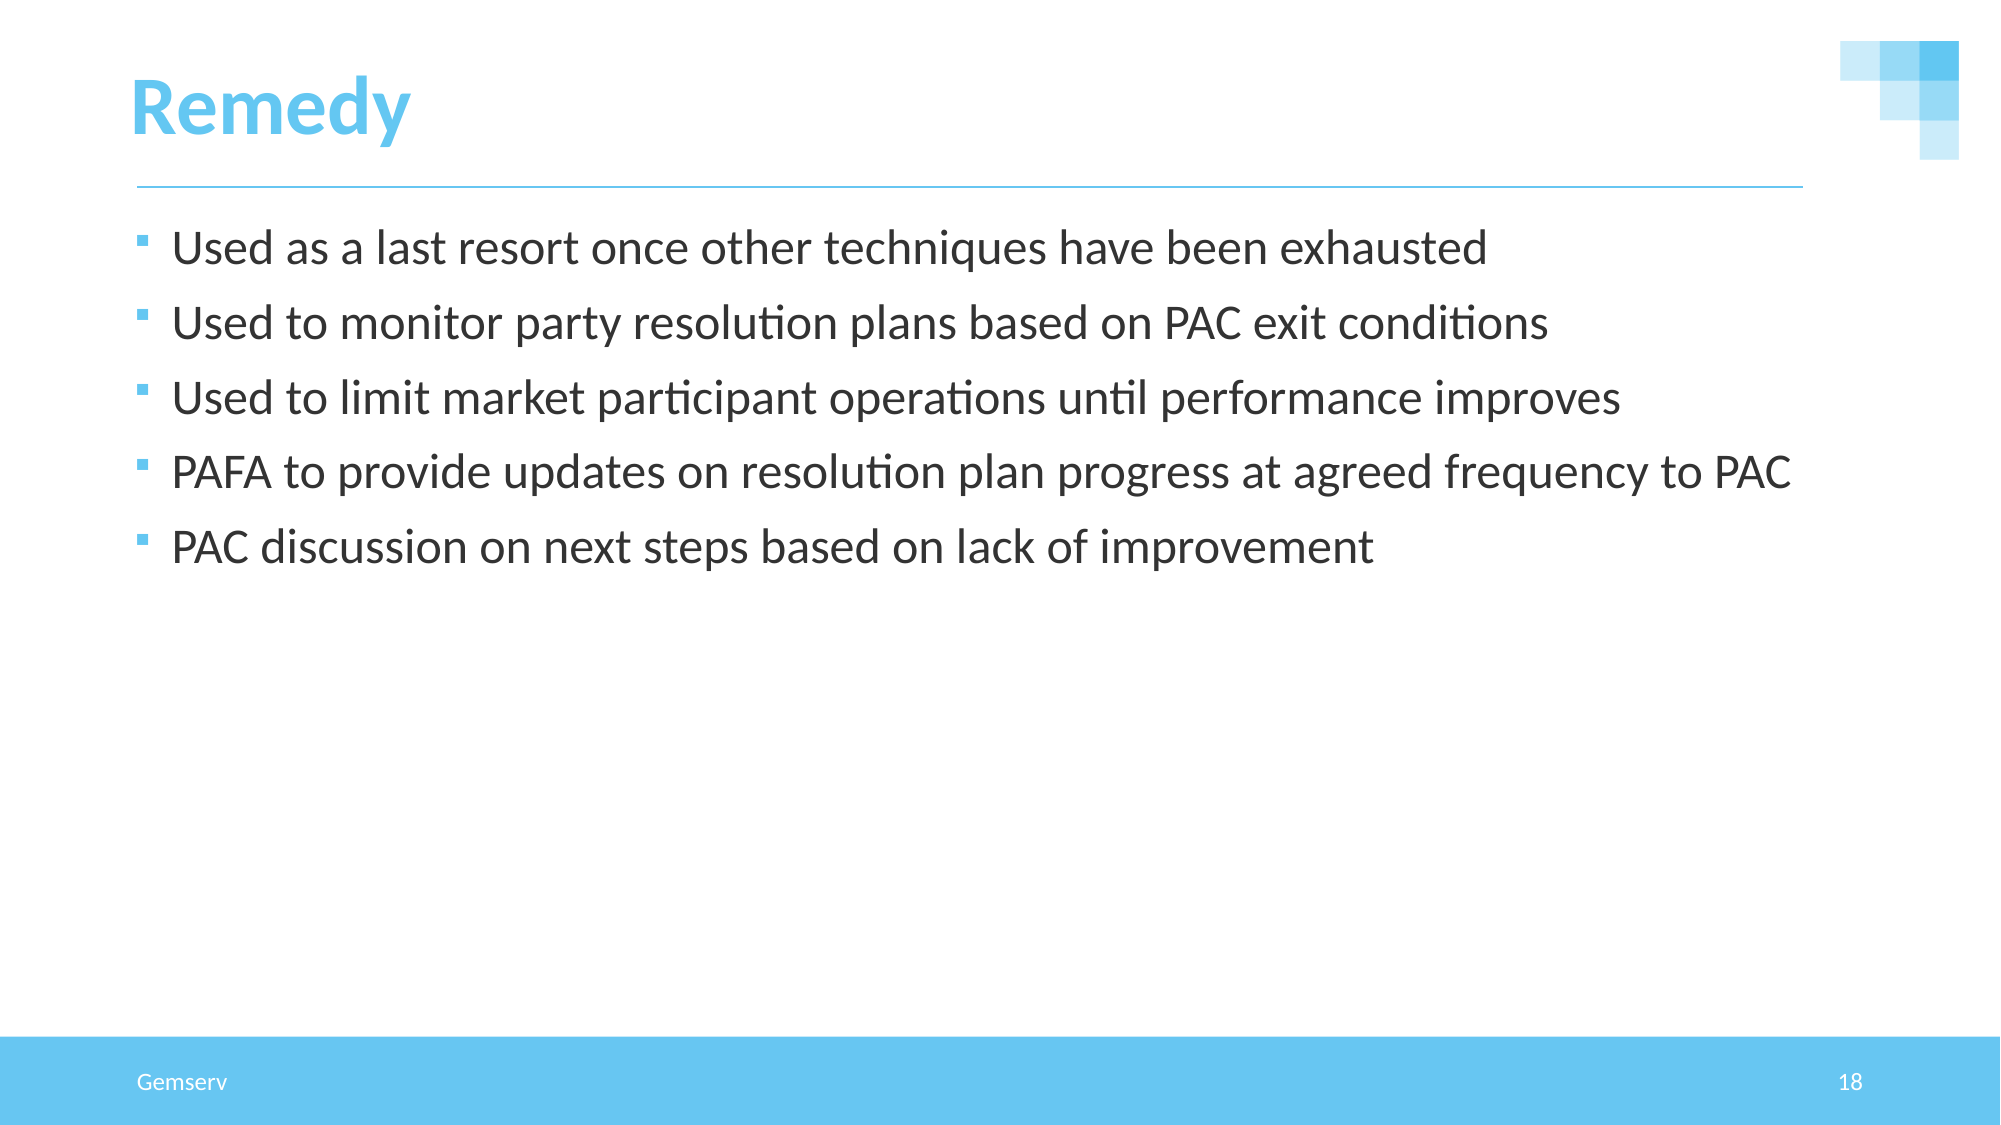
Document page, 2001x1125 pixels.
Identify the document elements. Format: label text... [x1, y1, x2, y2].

picture [1840, 41, 1959, 160]
title Remedy [115, 41, 1804, 160]
slide_number 18 [1428, 1050, 1879, 1111]
list Used as a last resort once other techniques have been exhausted Used to monitor party resolution plans based on PAC exit conditions Used to limit market participant operations until performance improves PAFA to provide updates on resolution plan progress at agreed frequency to PAC PAC discussion on next steps based on lack of improvement [119, 213, 1845, 1010]
footer Gemserv [121, 1050, 797, 1111]
